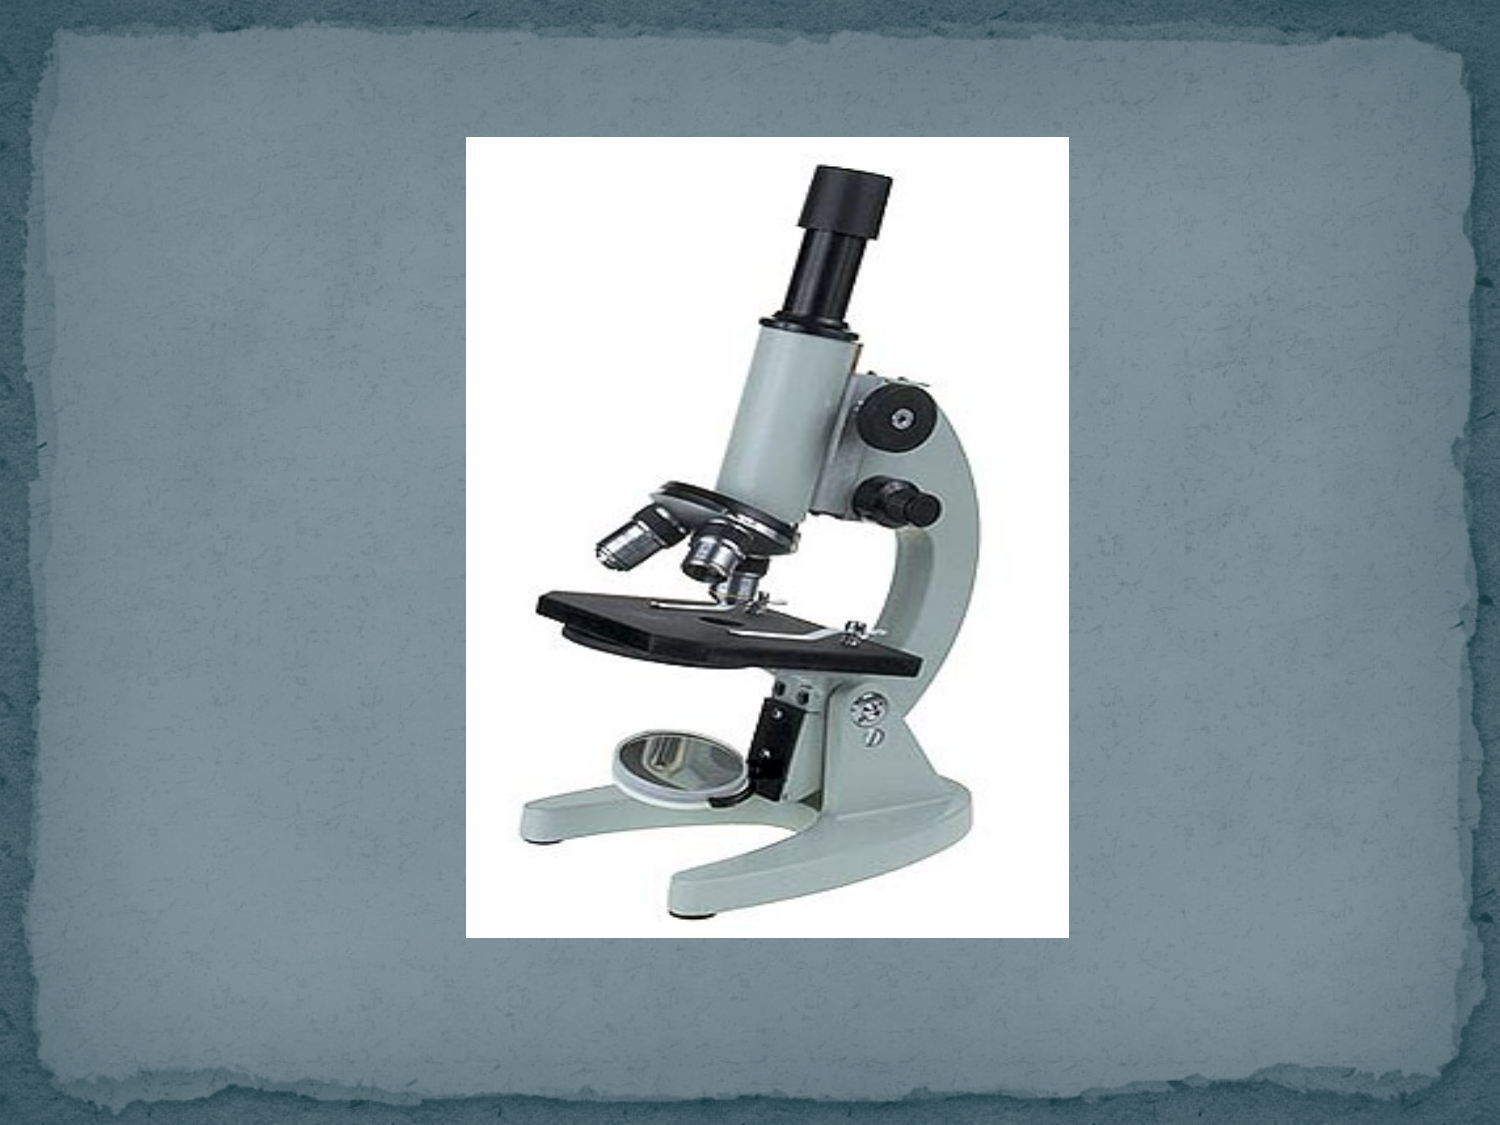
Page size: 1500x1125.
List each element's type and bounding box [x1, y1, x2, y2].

list [469, 140, 1068, 936]
